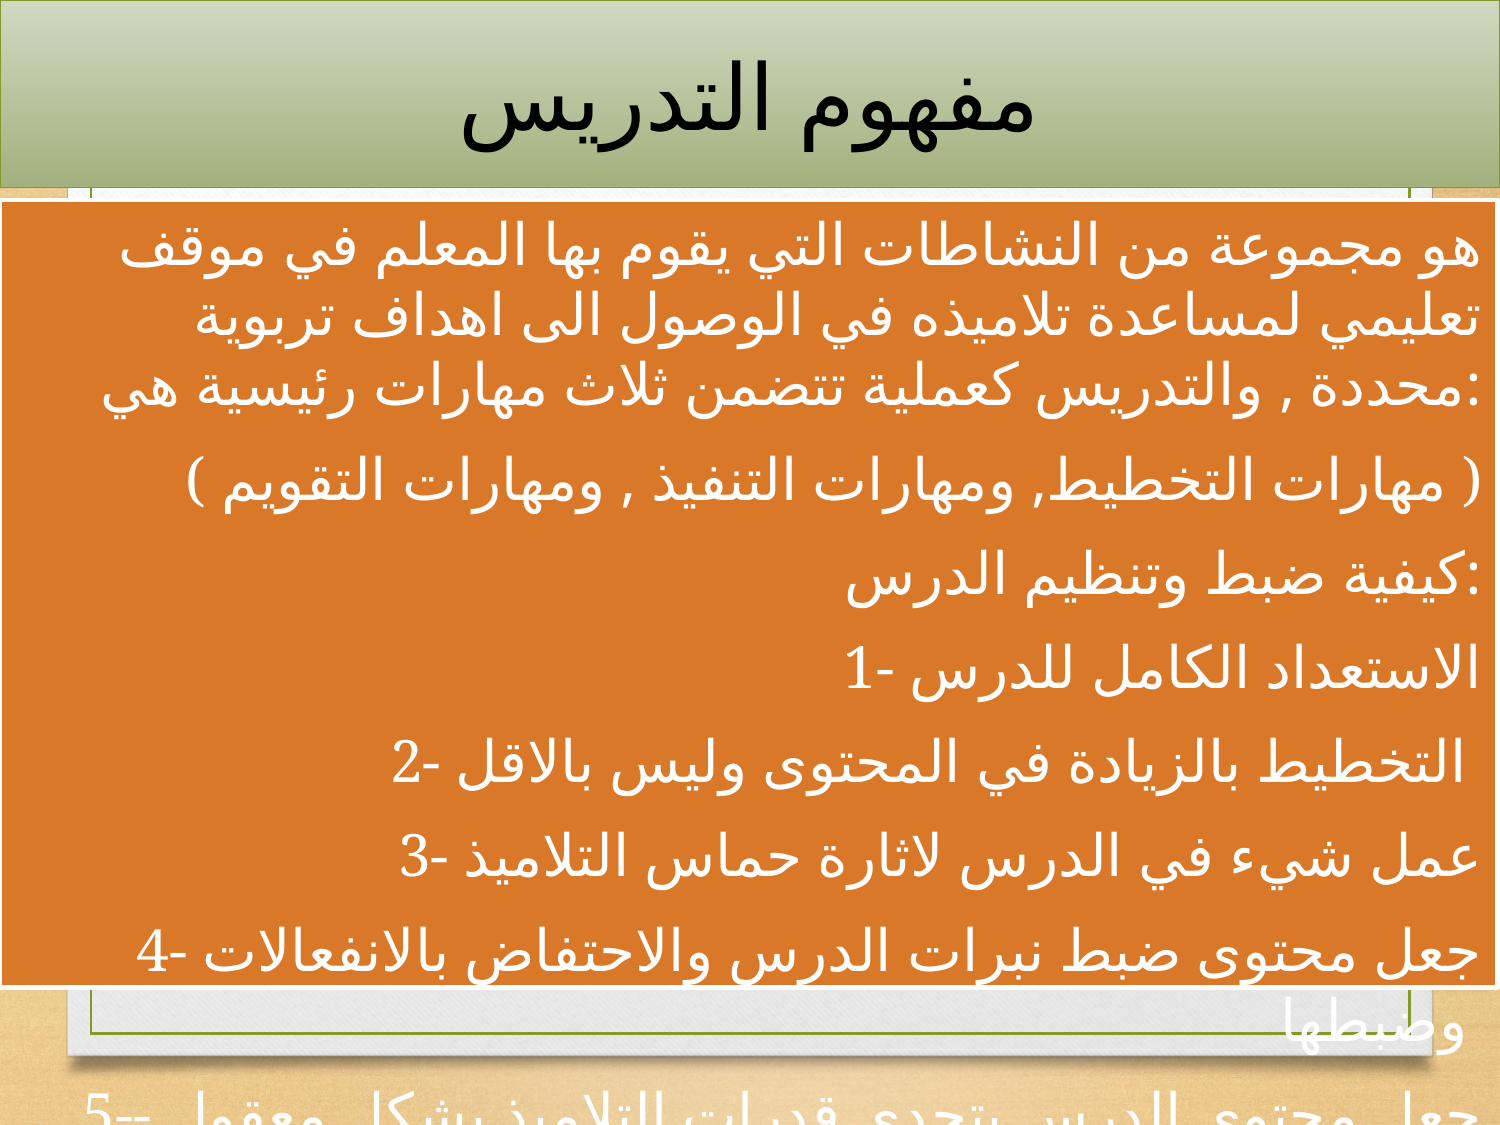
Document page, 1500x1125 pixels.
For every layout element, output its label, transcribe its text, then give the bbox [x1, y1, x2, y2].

picture [1411, 188, 1500, 198]
title مفهوم التدريس [0, 0, 1500, 188]
picture [0, 990, 1500, 1125]
picture [0, 188, 90, 198]
picture [92, 188, 1408, 198]
picture [92, 990, 1408, 1032]
list هو مجموعة من النشاطات التي يقوم بها المعلم في موقف تعليمي لمساعدة تلاميذه في الوصول الى اهداف تربوية محددة , والتدريس كعملية تتضمن ثلاث مهارات رئيسية هي: ( مهارات التخطيط, ومهارات التنفيذ , ومهارات التقويم ) كيفية ضبط وتنظيم الدرس: 1- الاستعداد الكامل للدرس 2- التخطيط بالزيادة في المحتوى وليس بالاقل 3- عمل شيء في الدرس لاثارة حماس التلاميذ 4- جعل محتوى ضبط نبرات الدرس والاحتفاض بالانفعالات وضبطها 5-- جعل محتوى الدرس يتحدى قدرات التلاميذ بشكل معقول [0, 198, 1500, 990]
